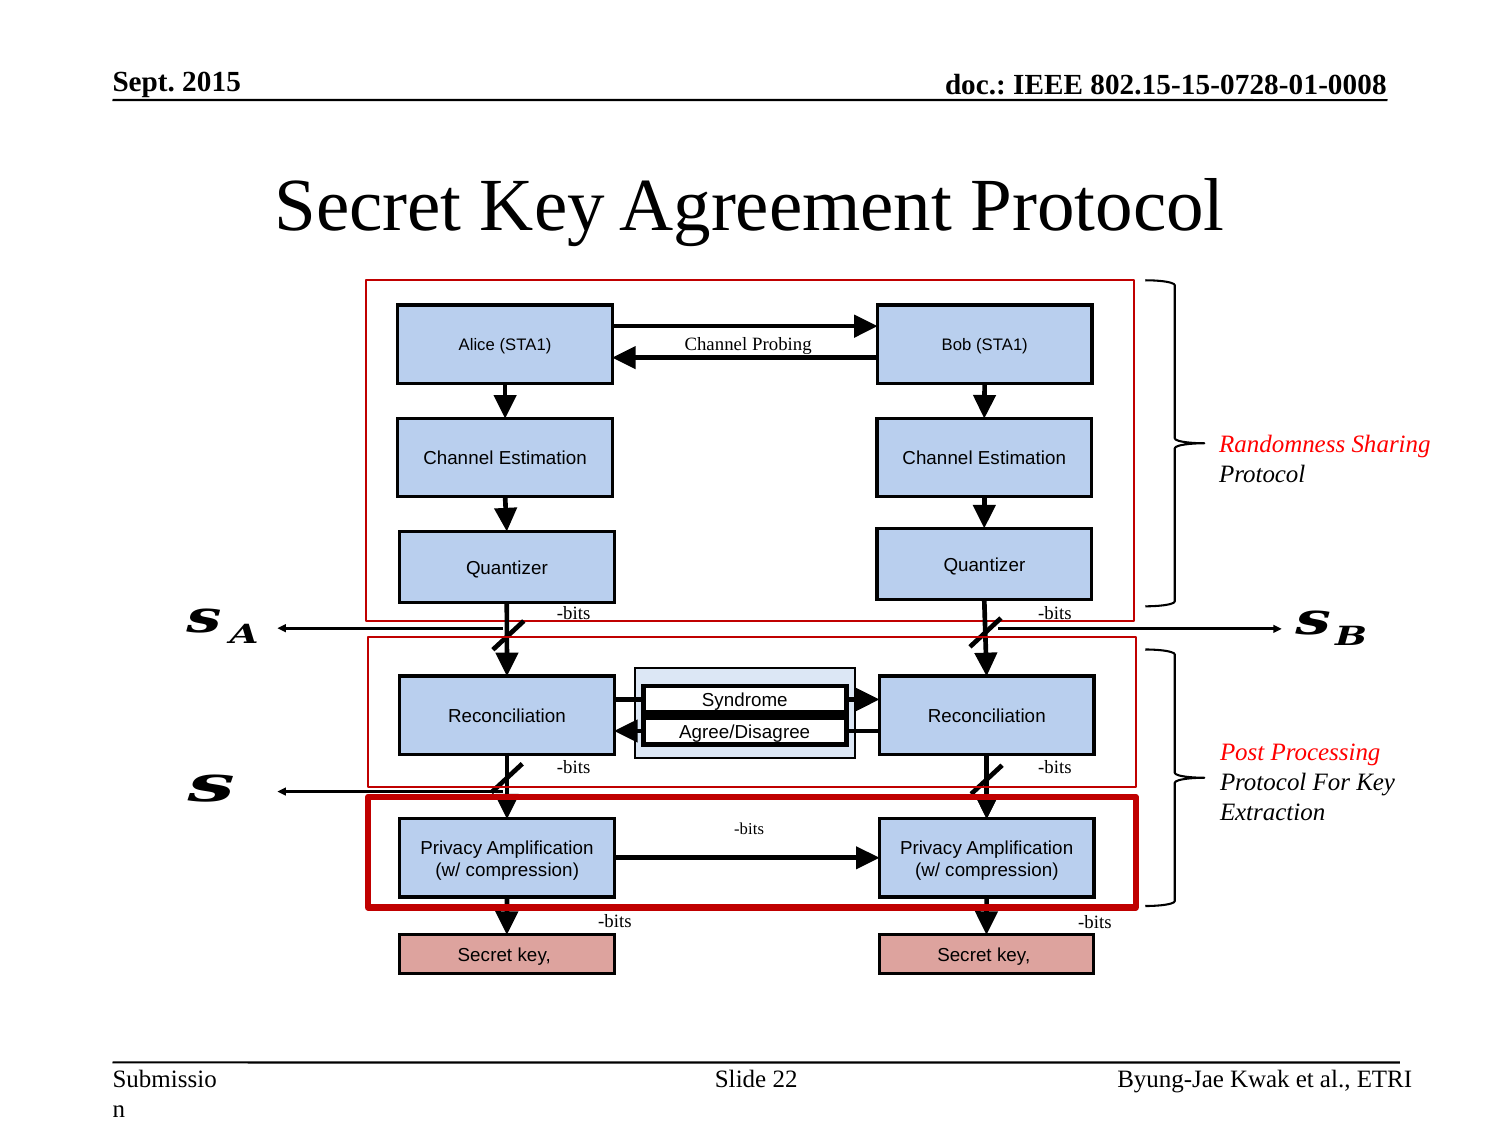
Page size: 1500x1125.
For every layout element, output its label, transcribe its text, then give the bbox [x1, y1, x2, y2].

footer Byung-Jae Kwak et al., ETRI [900, 1062, 1413, 1093]
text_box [365, 280, 1482, 974]
title Secret Key Agreement Protocol [112, 112, 1388, 288]
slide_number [112, 62, 375, 98]
slide_number Slide 22 [712, 1062, 800, 1093]
